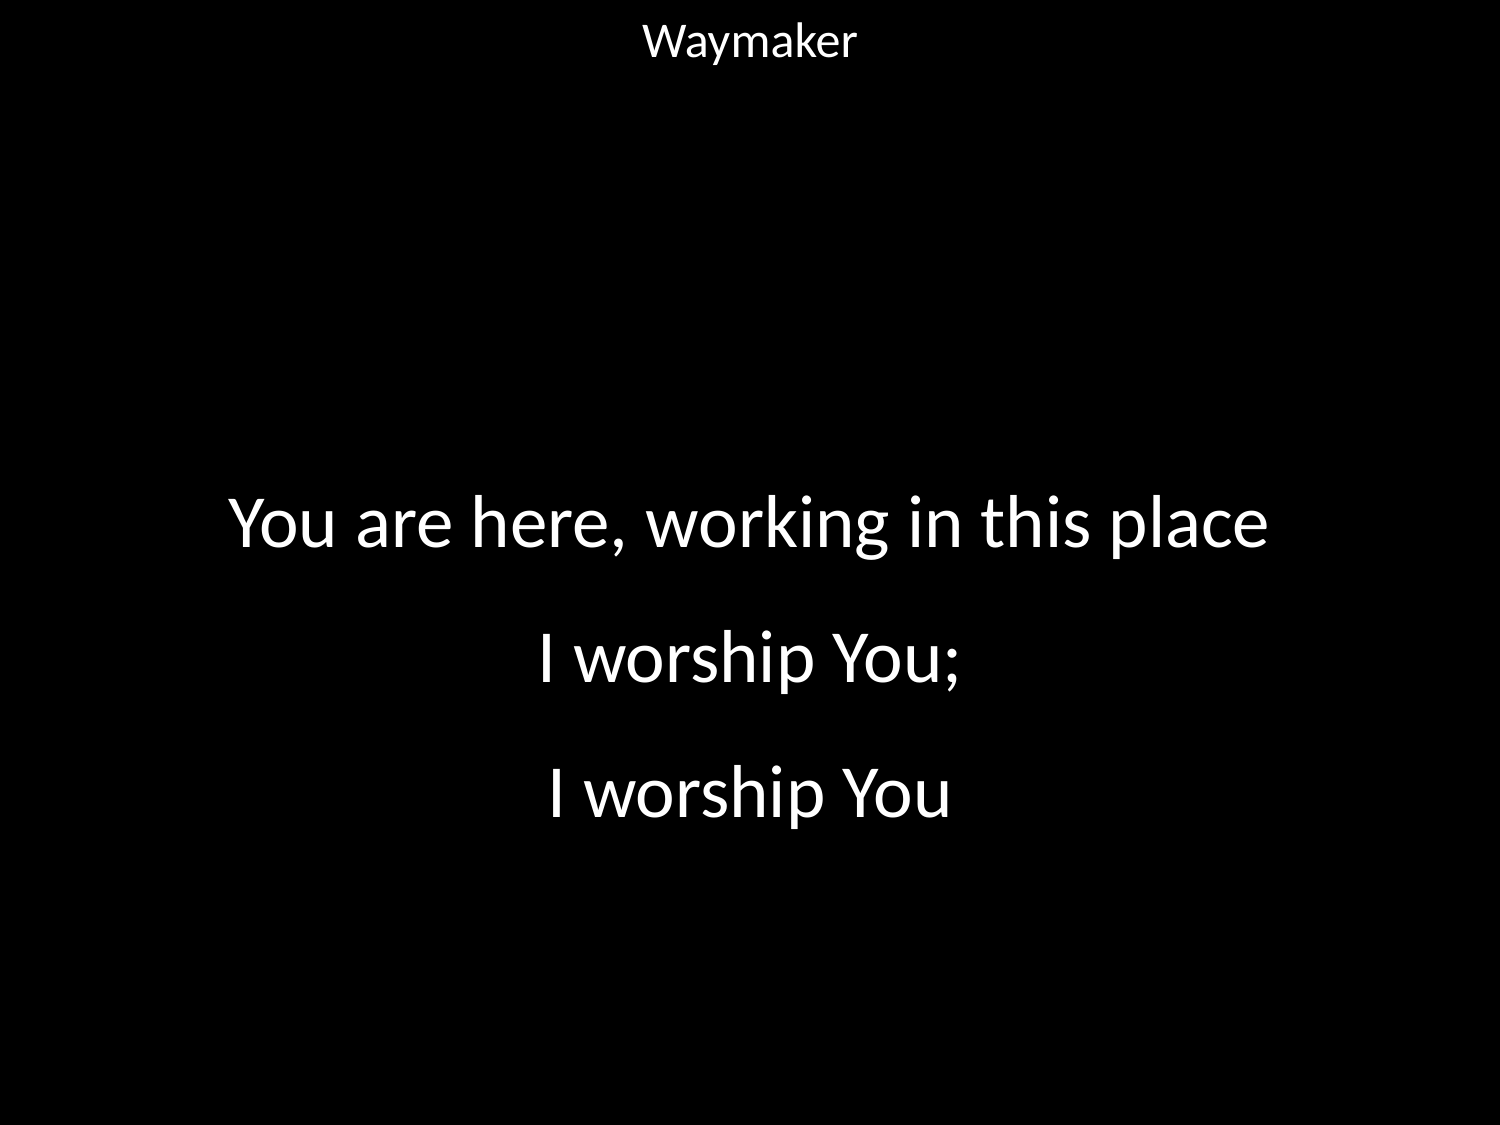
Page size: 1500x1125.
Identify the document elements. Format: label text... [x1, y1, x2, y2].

list Waymaker [0, 0, 1500, 75]
list You are here, working in this place I worship You; I worship You [0, 149, 1500, 1110]
